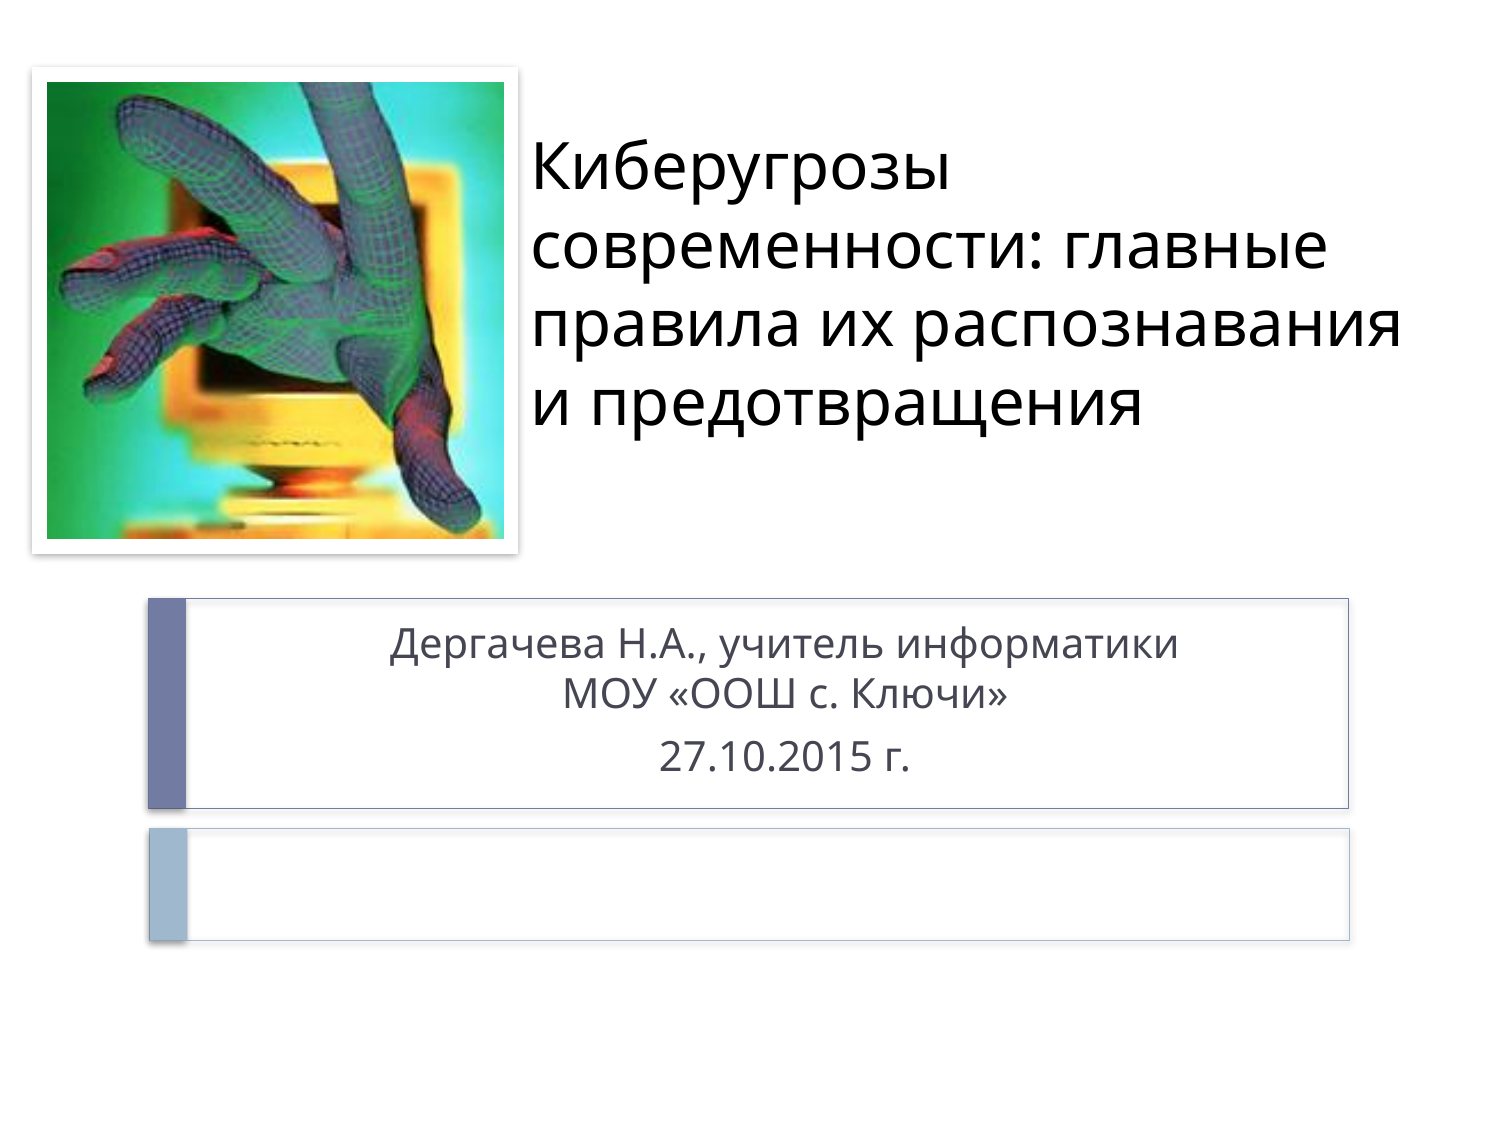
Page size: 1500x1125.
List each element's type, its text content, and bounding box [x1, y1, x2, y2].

subtitle Дергачева Н.А., учитель информатики МОУ «ООШ с. Ключи» 27.10.2015 г. [222, 609, 1348, 820]
picture [46, 81, 505, 540]
title Киберугрозы современности: главные правила их распознавания и предотвращения [523, 117, 1438, 523]
